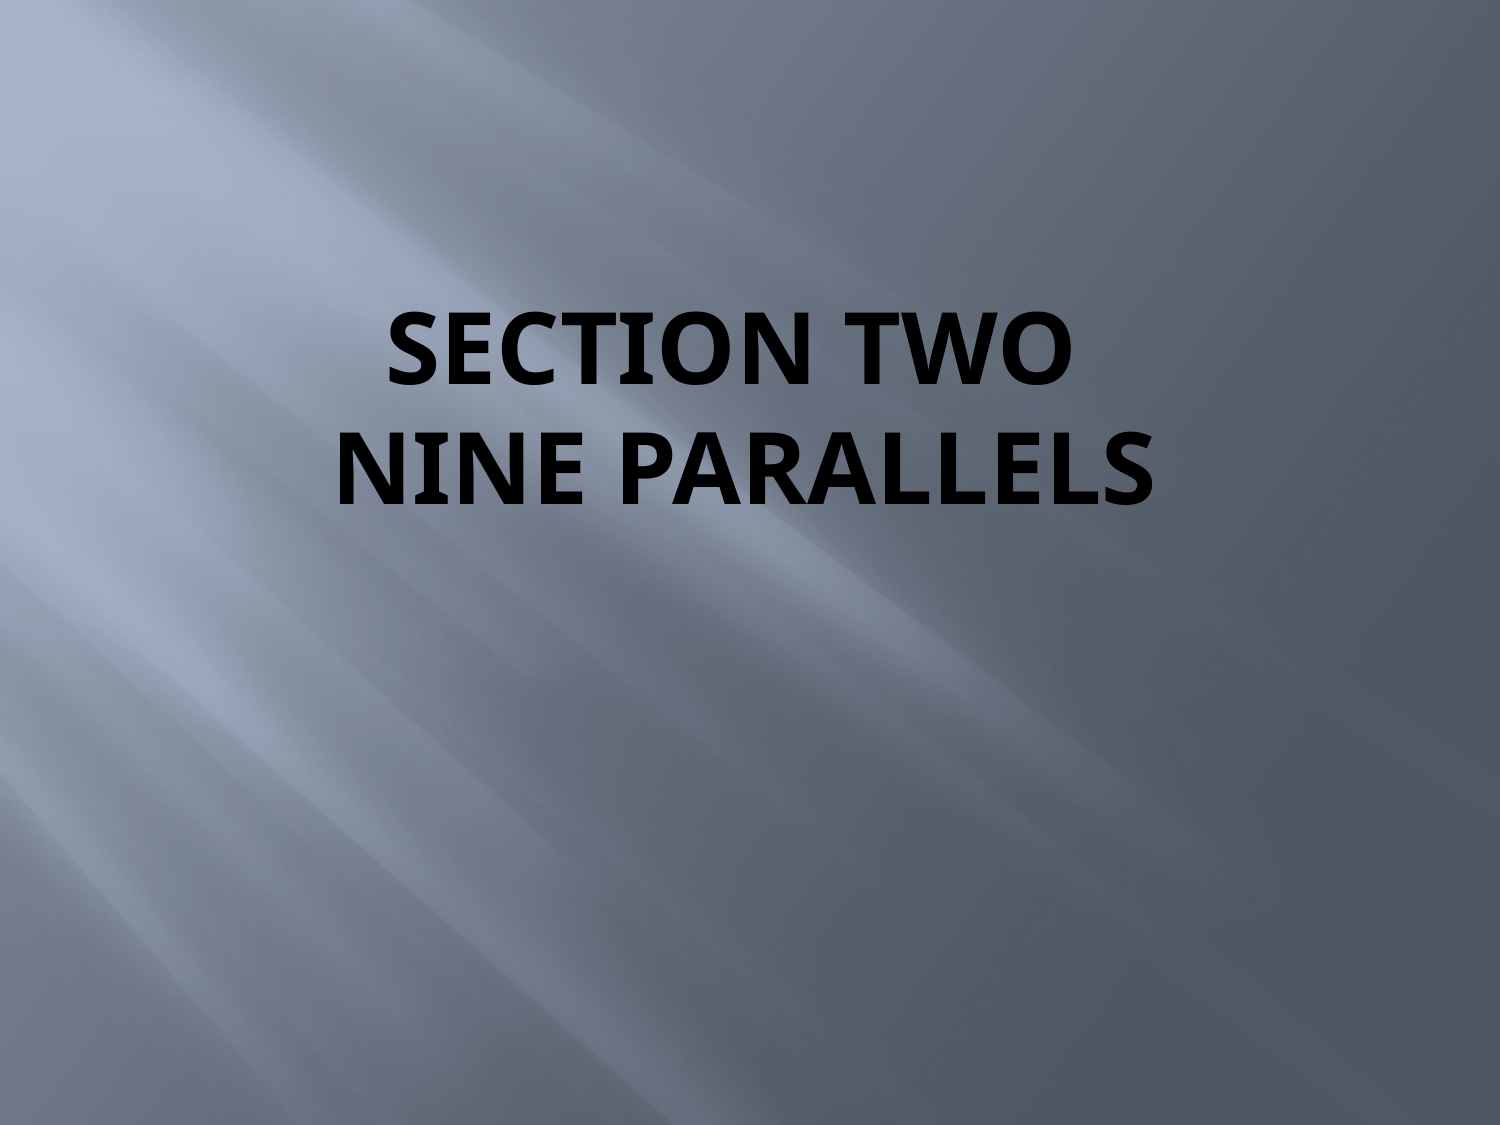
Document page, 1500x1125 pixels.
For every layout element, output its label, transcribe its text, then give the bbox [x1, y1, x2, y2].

title Section two nine parallels [69, 224, 1420, 525]
